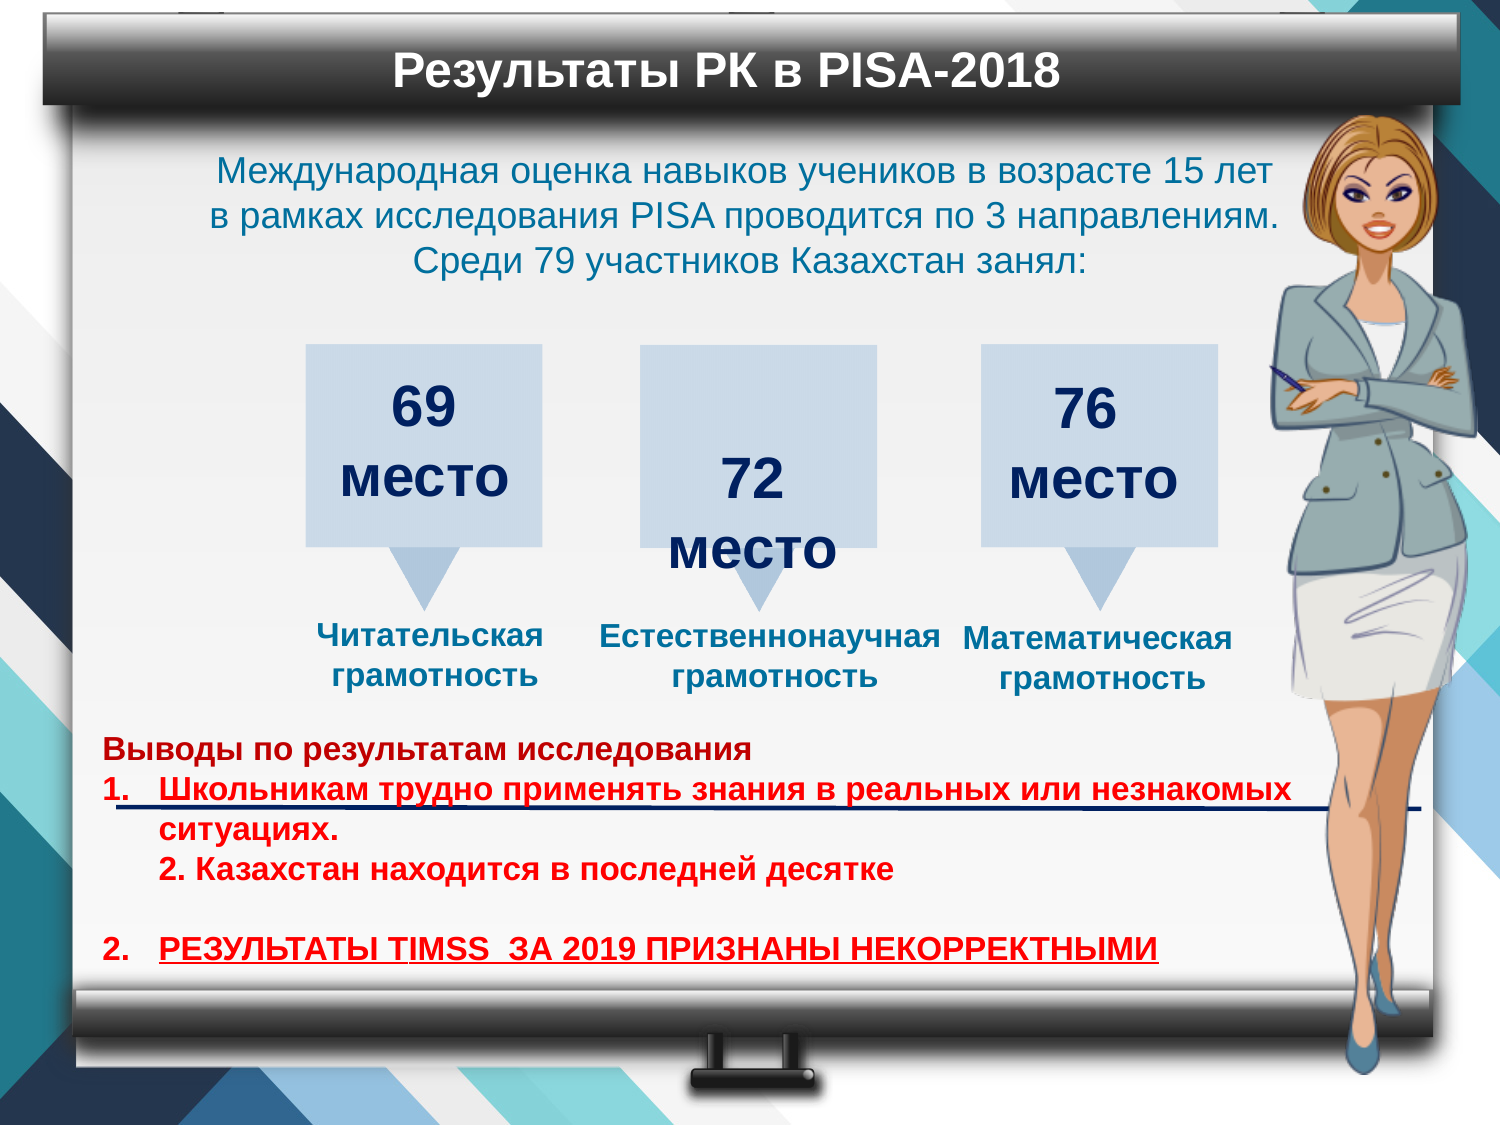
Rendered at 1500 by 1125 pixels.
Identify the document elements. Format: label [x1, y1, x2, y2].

picture [0, 0, 1500, 1125]
text_box [945, 317, 1248, 705]
text_box [289, 317, 571, 702]
text_box [581, 318, 969, 704]
